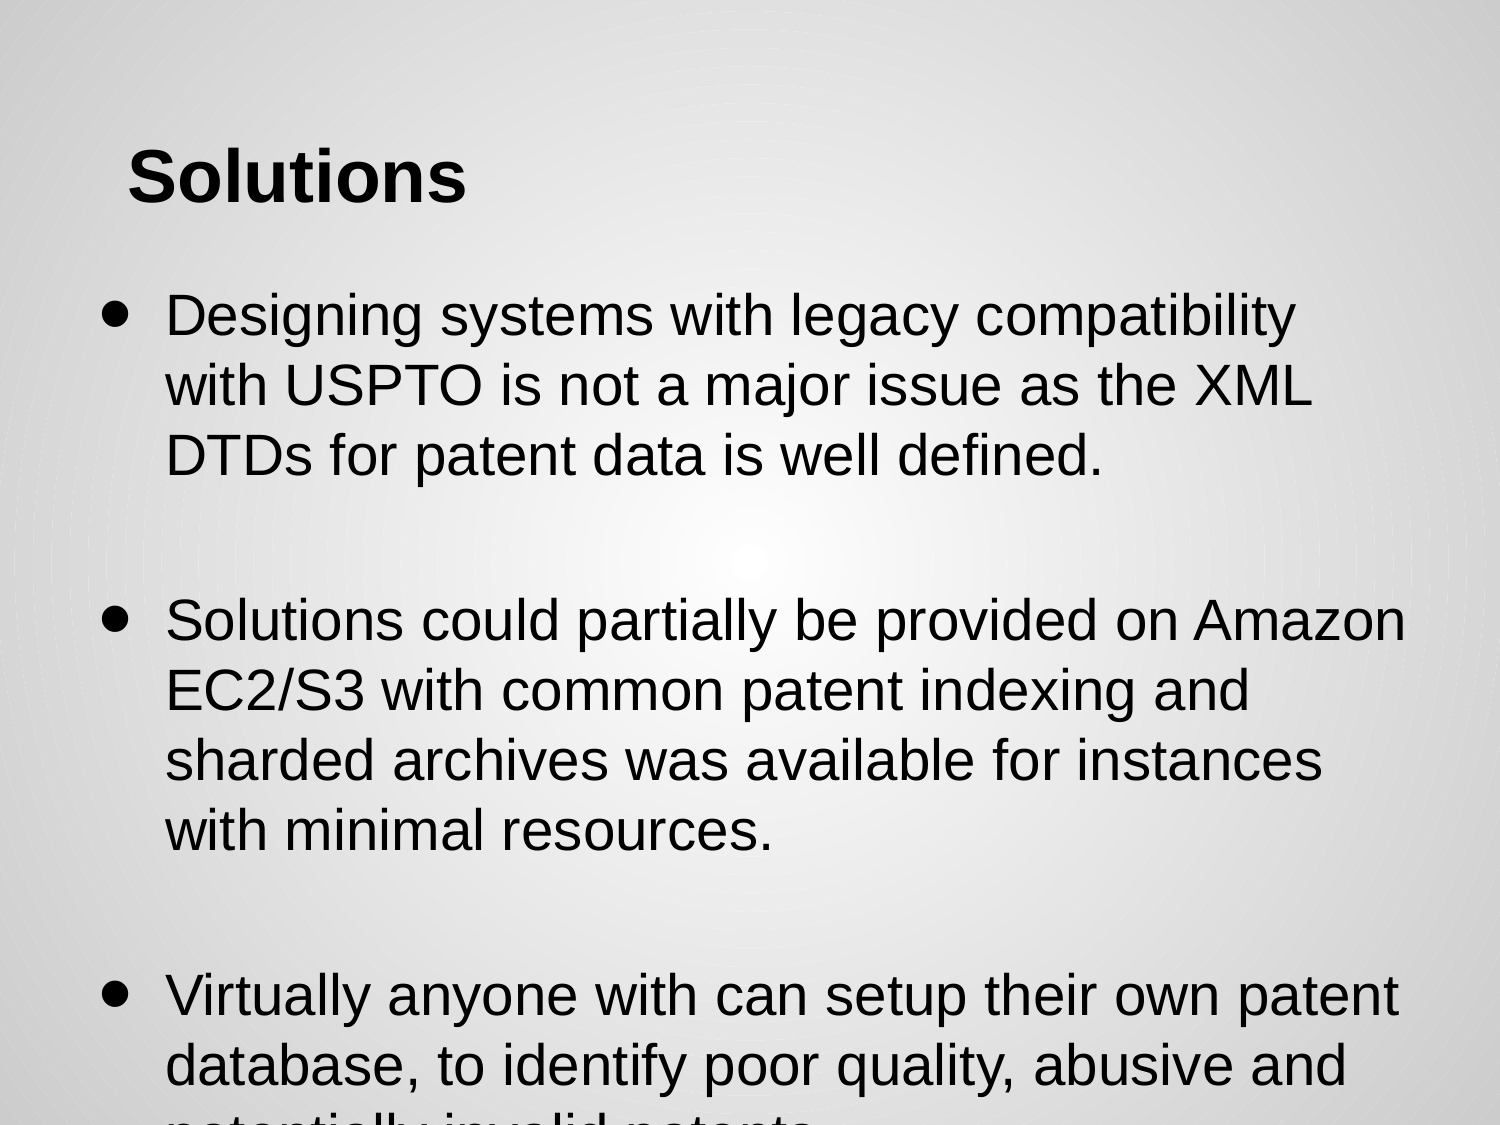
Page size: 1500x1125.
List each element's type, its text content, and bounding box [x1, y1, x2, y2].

list Designing systems with legacy compatibility with USPTO is not a major issue as the XML DTDs for patent data is well defined. Solutions could partially be provided on Amazon EC2/S3 with common patent indexing and sharded archives was available for instances with minimal resources. Virtually anyone with can setup their own patent database, to identify poor quality, abusive and potentially invalid patents. [75, 262, 1425, 1078]
title Solutions [75, 45, 1425, 233]
